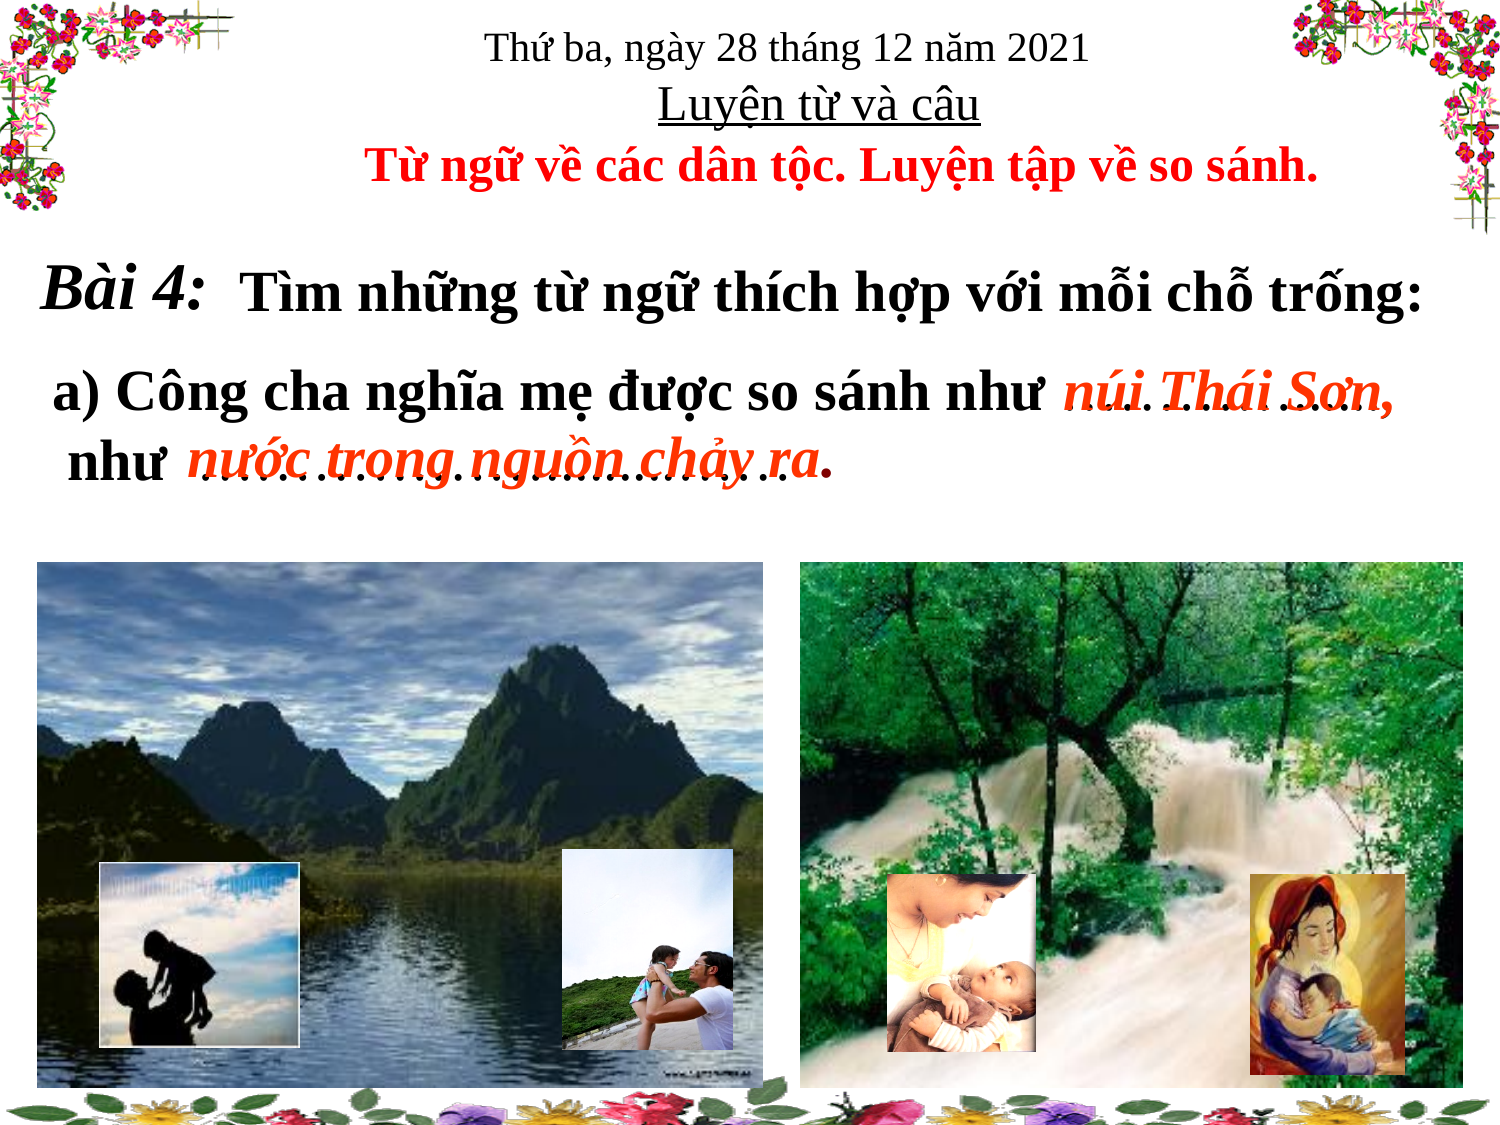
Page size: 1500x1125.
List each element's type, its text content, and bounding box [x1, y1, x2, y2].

text_box Thứ ba, ngày 28 tháng 12 năm 2021 [469, 12, 1106, 78]
text_box Từ ngữ về các dân tộc. Luyện tập về so sánh. [441, 123, 1285, 199]
picture [0, 562, 1500, 1125]
text_box nước trong nguồn chảy ra. [172, 414, 835, 495]
picture [0, 0, 438, 213]
text_box núi Thái Sơn, [1048, 343, 1285, 432]
picture [1290, 0, 1500, 438]
text_box Tìm những từ ngữ thích hợp với mỗi chỗ trống: [225, 245, 1285, 331]
text_box a) Công cha nghĩa mẹ được so sánh như …………......, như ……………….........…… [37, 345, 1411, 500]
text_box Luyện từ và câu [441, 12, 1285, 123]
text_box Bài 4: [25, 235, 242, 330]
